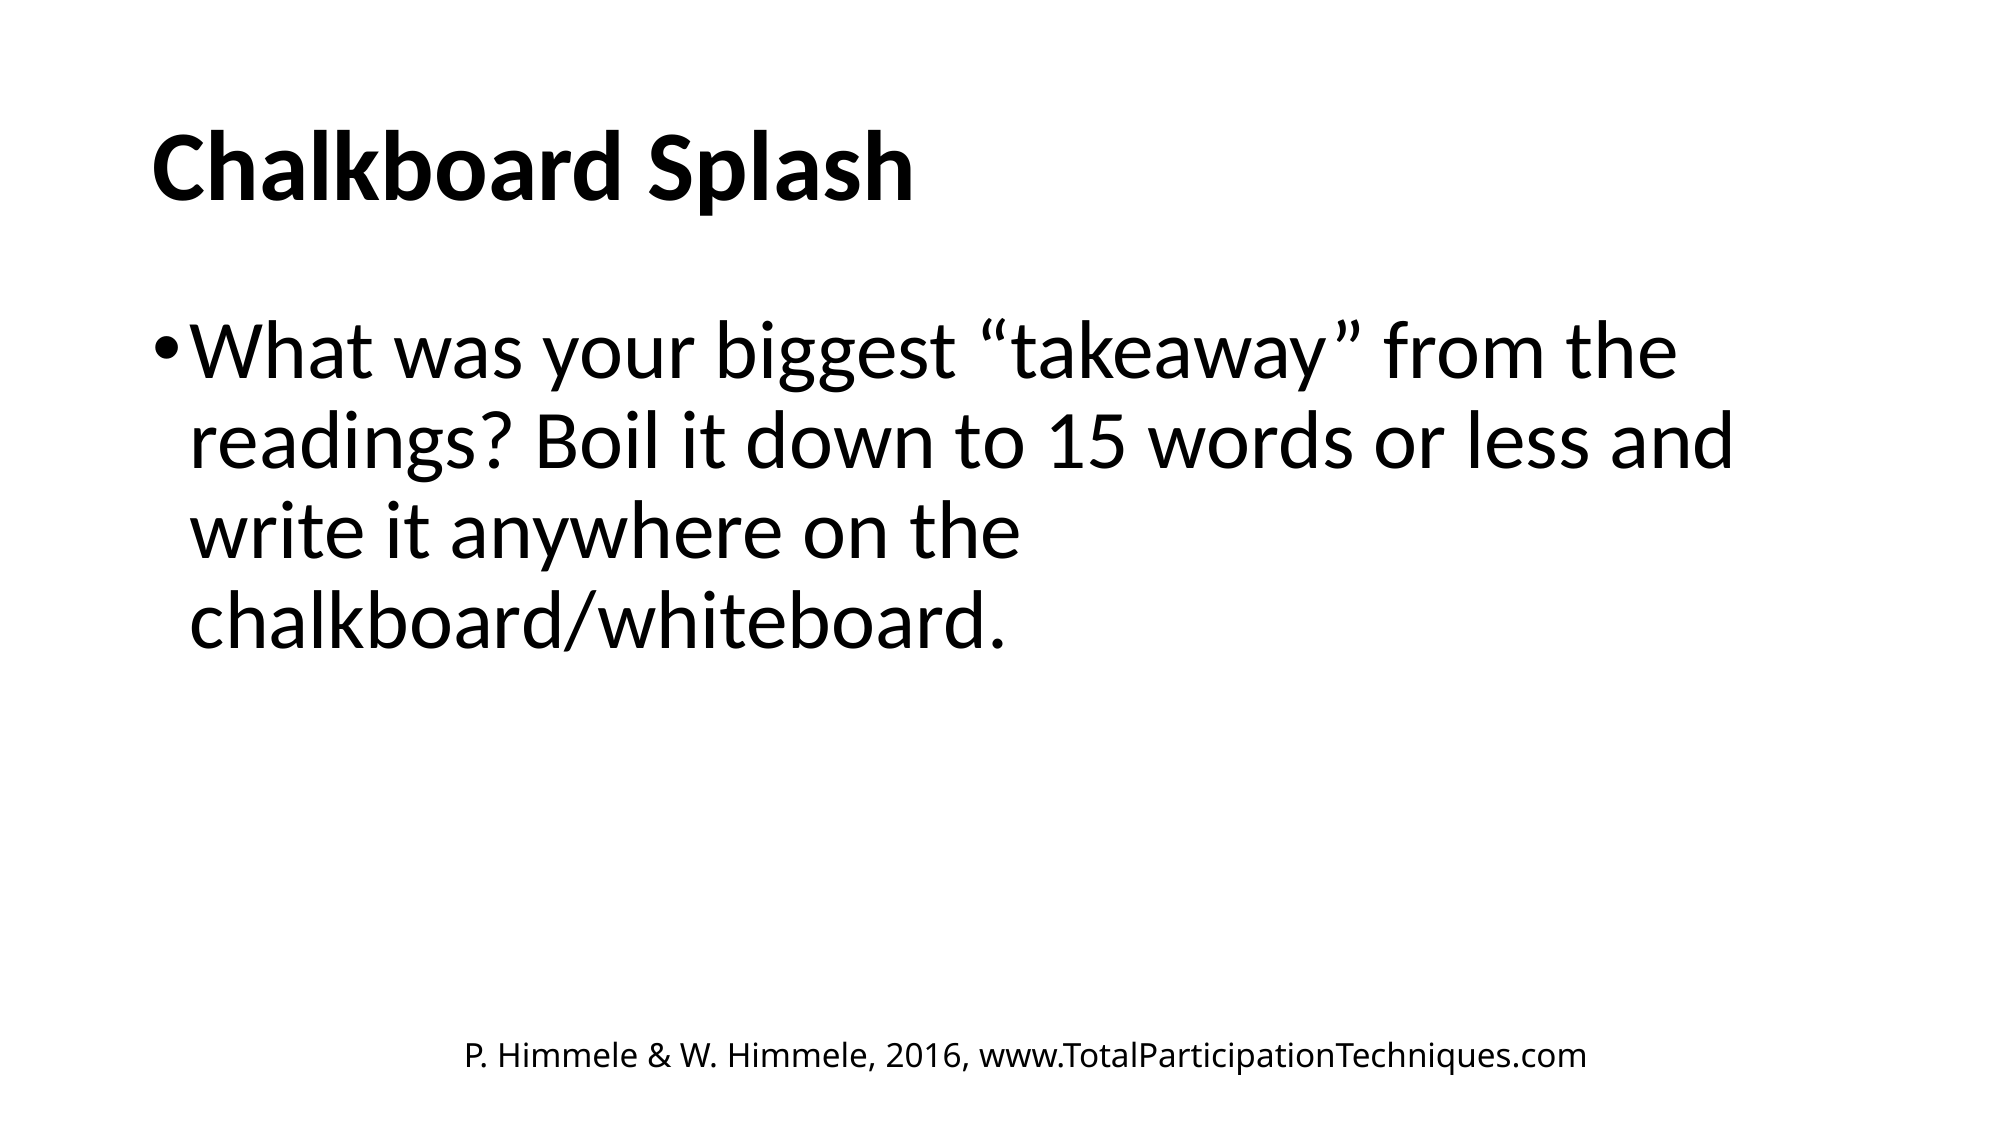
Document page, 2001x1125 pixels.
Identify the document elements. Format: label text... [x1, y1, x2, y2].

list What was your biggest “takeaway” from the readings? Boil it down to 15 words or less and write it anywhere on the chalkboard/whiteboard. [137, 299, 1863, 1014]
title Chalkboard Splash [137, 59, 1863, 278]
text_box P. Himmele & W. Himmele, 2016, www.TotalParticipationTechniques.com [382, 1012, 1671, 1096]
